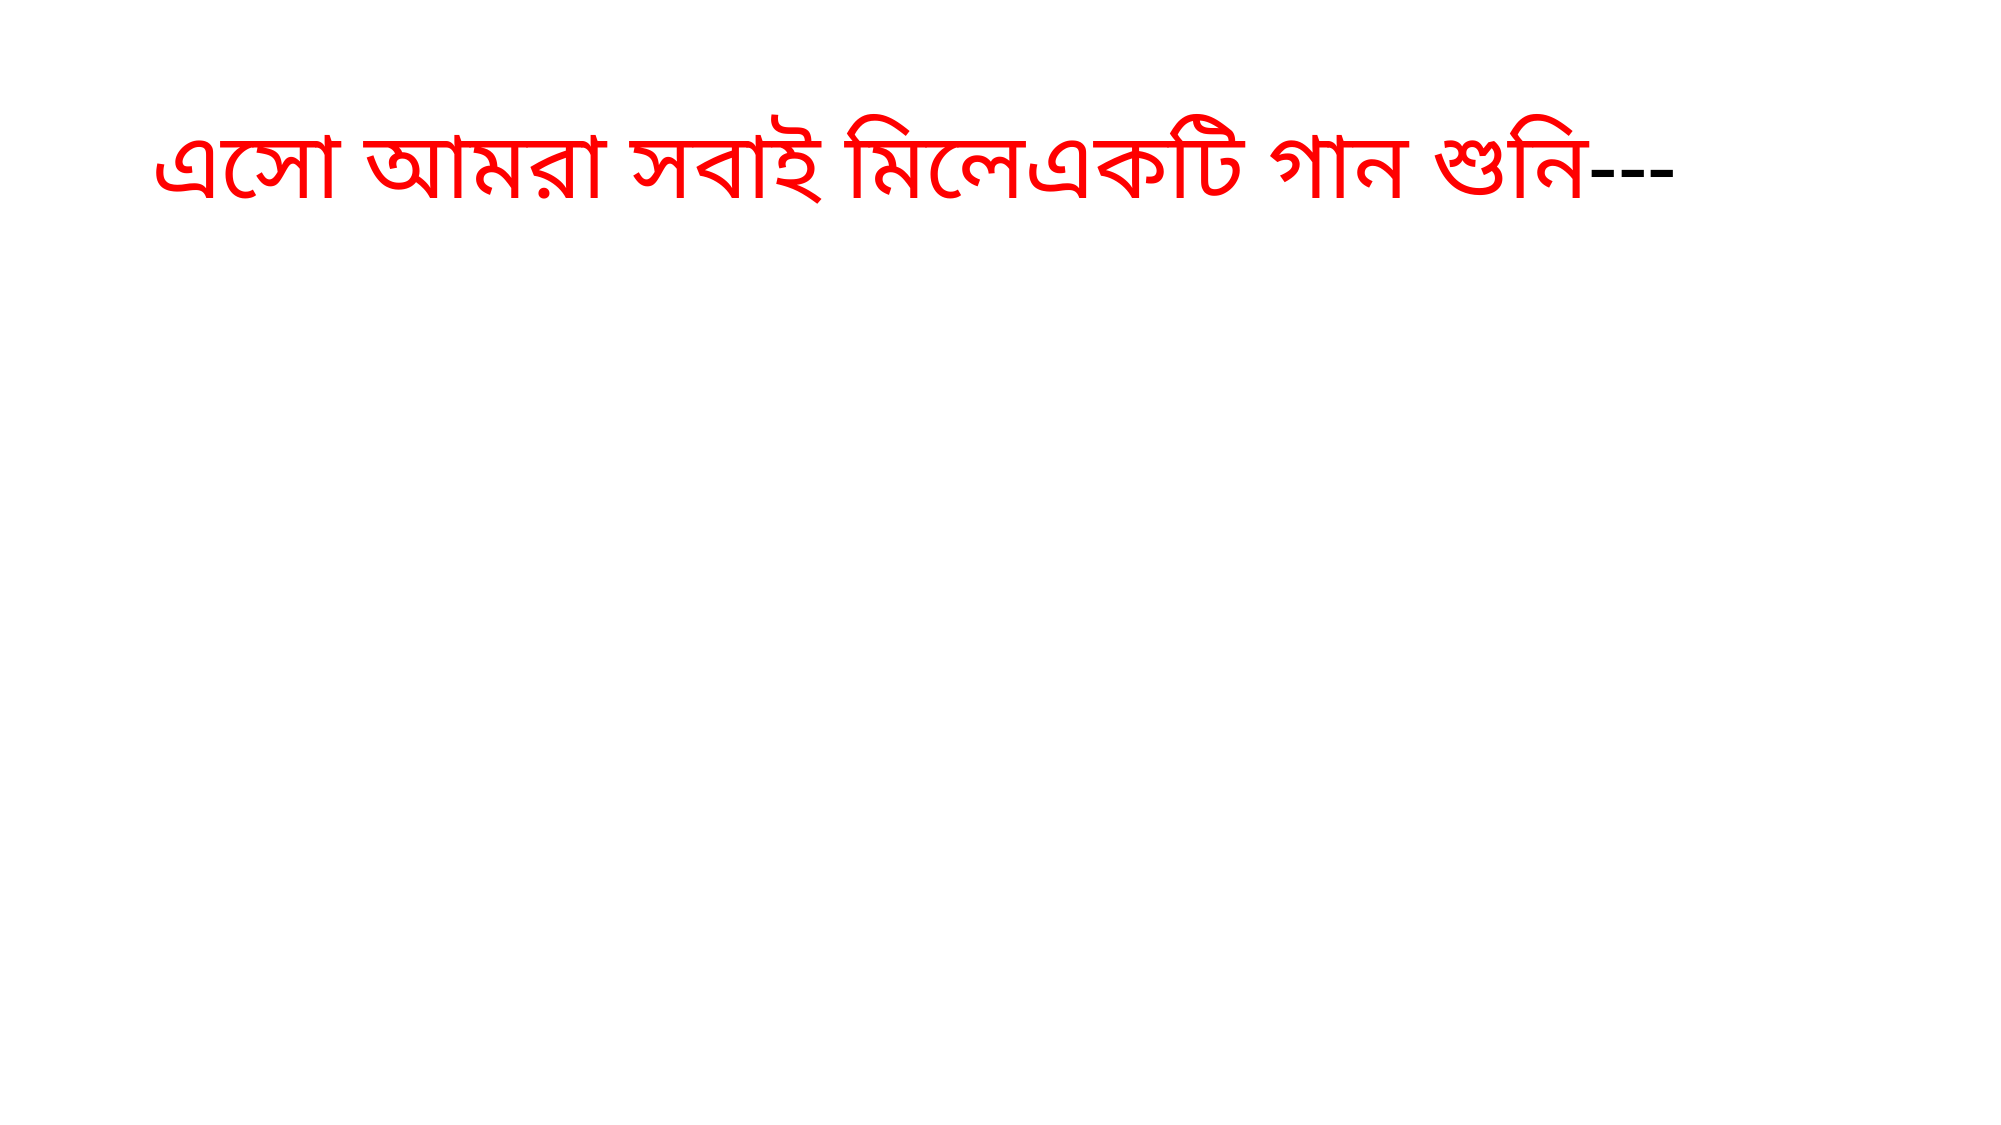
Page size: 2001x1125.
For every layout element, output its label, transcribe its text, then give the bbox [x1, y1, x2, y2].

title এসো আমরা সবাই মিলেএকটি গান শুনি--- [137, 59, 1863, 278]
